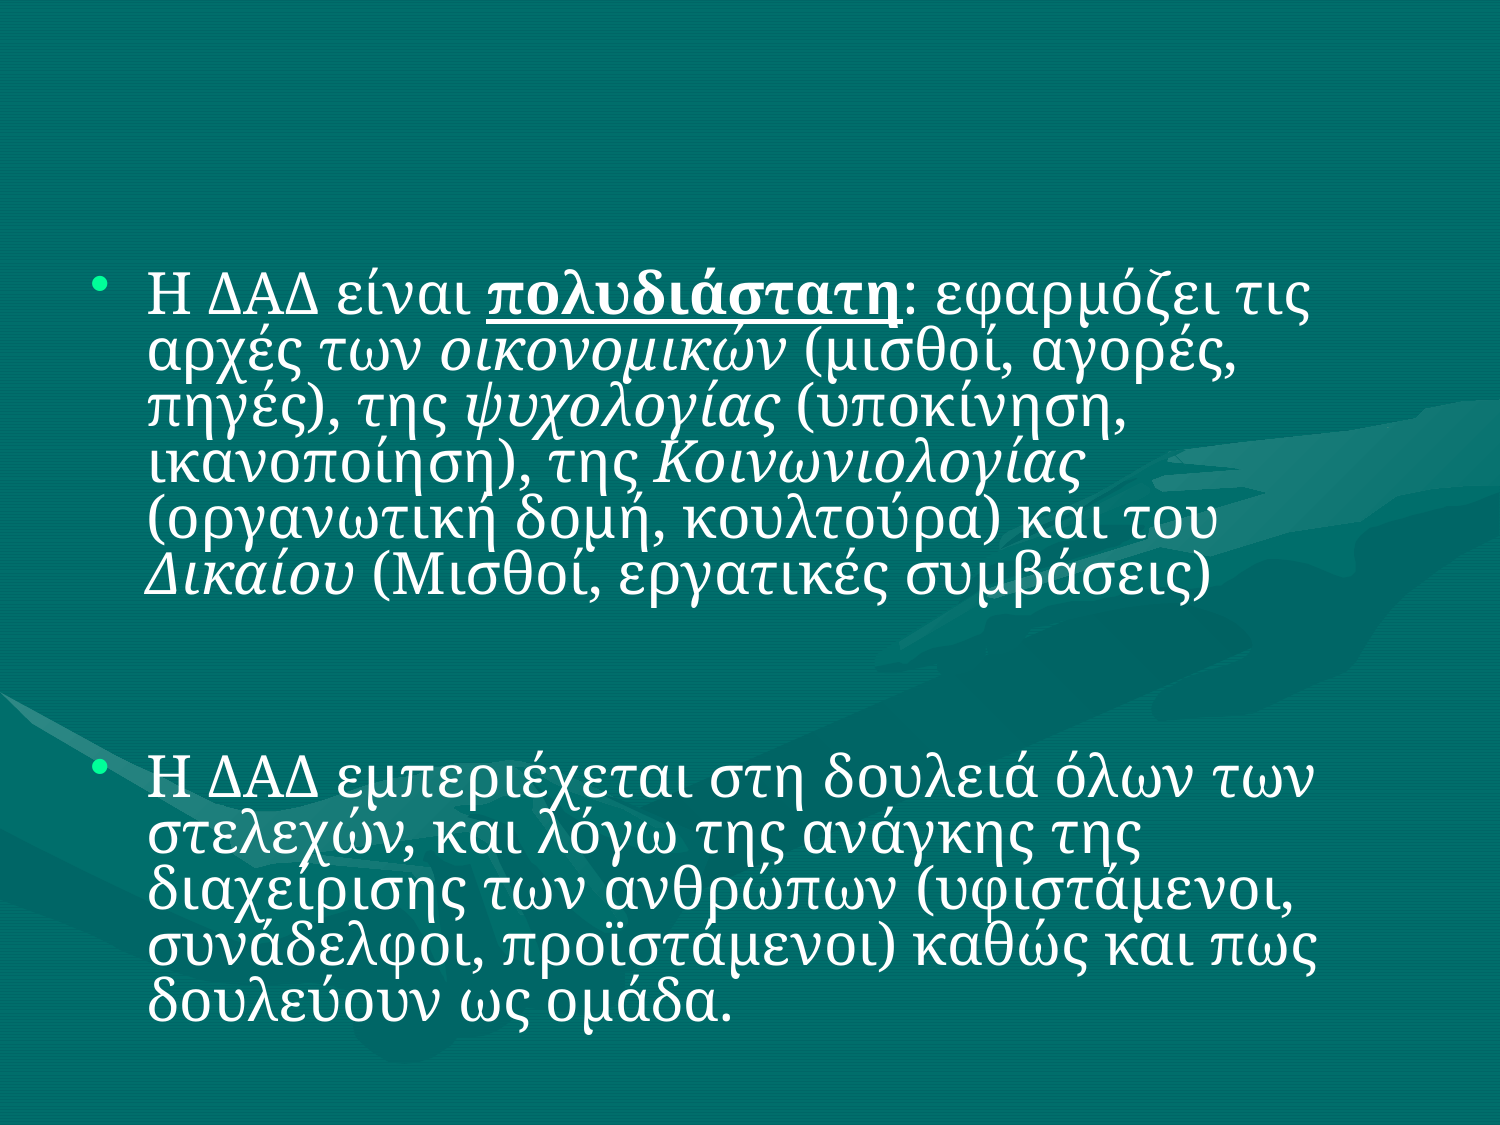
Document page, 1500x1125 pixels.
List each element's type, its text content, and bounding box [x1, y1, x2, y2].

list Η ΔΑΔ είναι πολυδιάστατη: εφαρμόζει τις αρχές των οικονομικών (μισθοί, αγορές, πηγές), της ψυχολογίας (υποκίνηση, ικανοποίηση), της Κοινωνιολογίας (οργανωτική δομή, κουλτούρα) και του Δικαίου (Μισθοί, εργατικές συμβάσεις) Η ΔΑΔ εμπεριέχεται στη δουλειά όλων των στελεχών, και λόγω της ανάγκης της διαχείρισης των ανθρώπων (υφιστάμενοι, συνάδελφοι, προϊστάμενοι) καθώς και πως δουλεύουν ως ομάδα. [74, 262, 1426, 1001]
